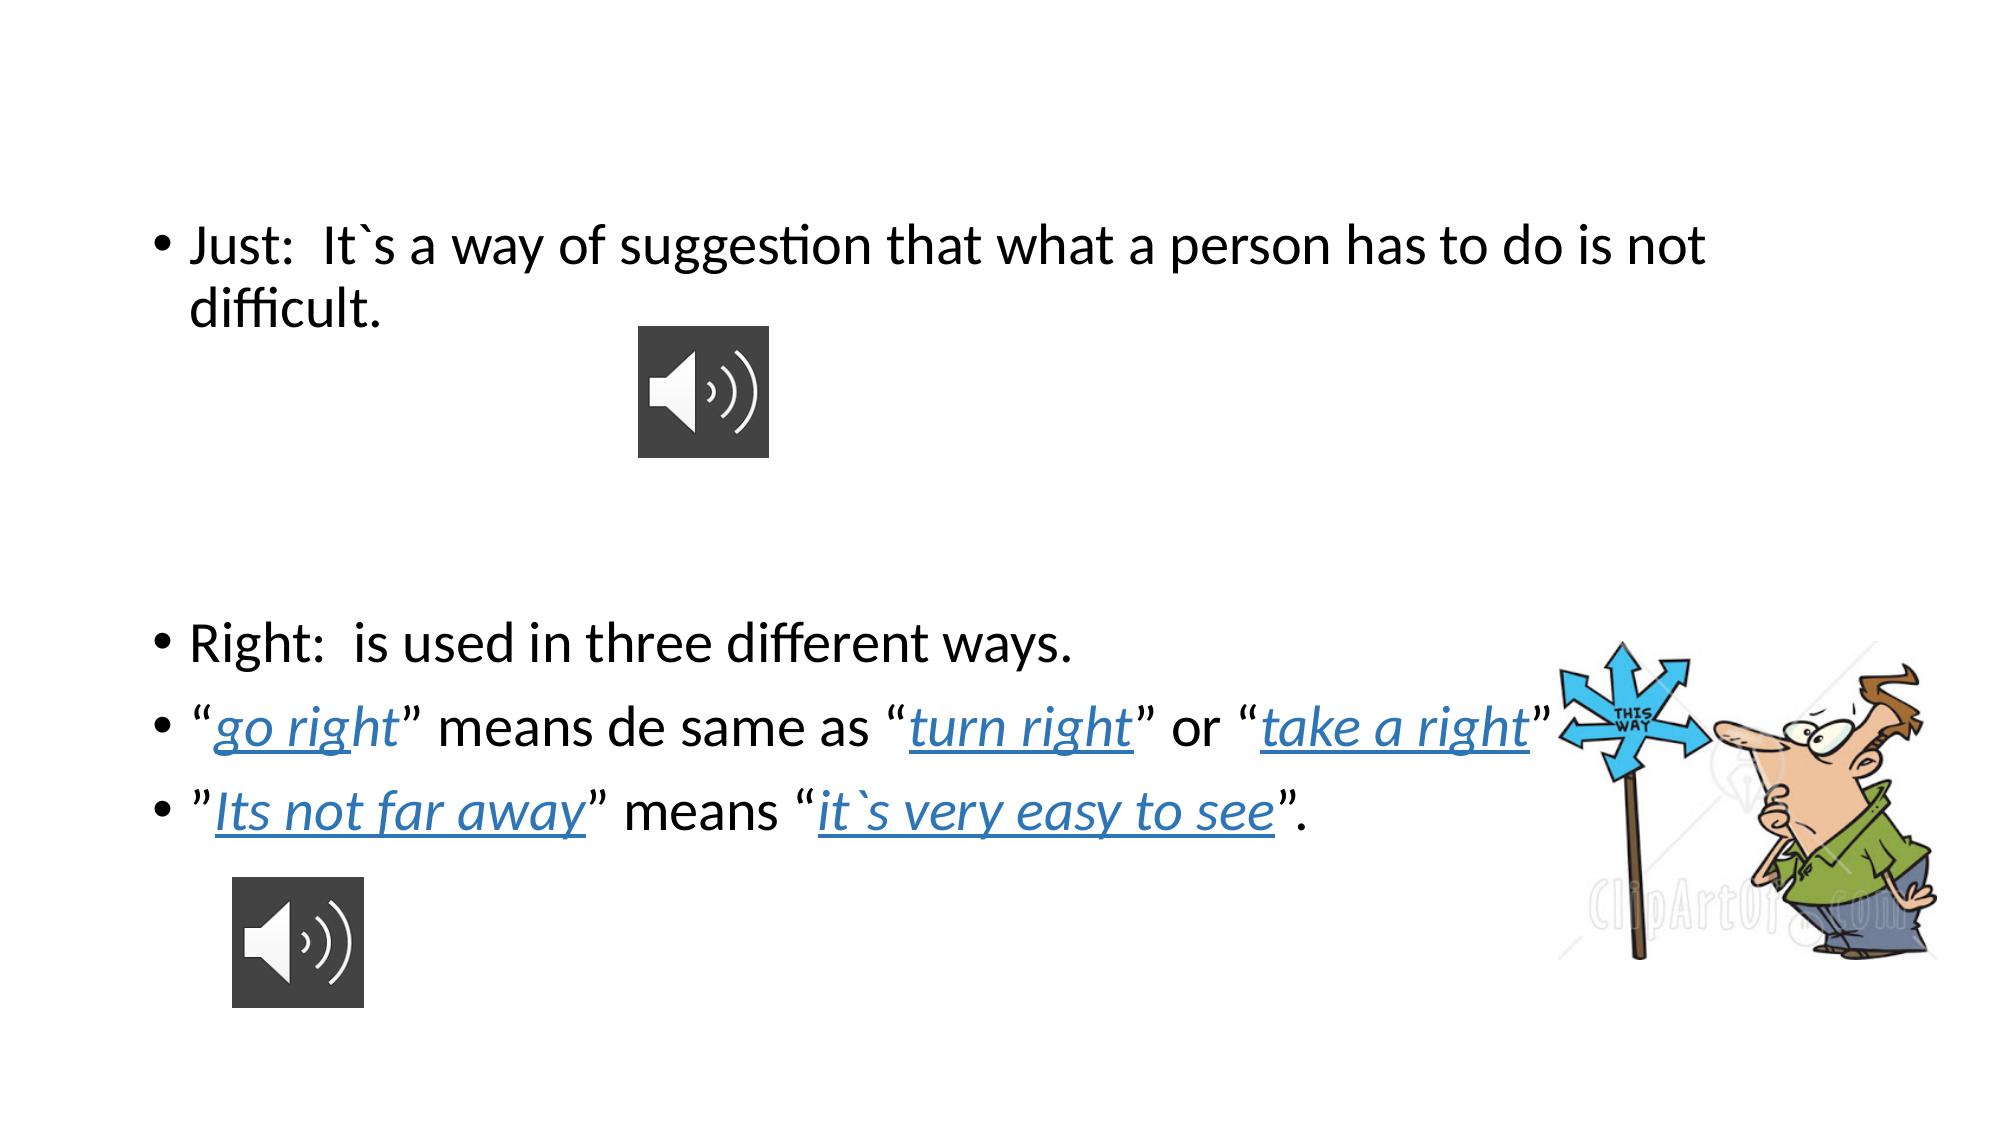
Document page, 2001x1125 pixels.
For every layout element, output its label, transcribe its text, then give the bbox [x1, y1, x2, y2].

picture [231, 875, 365, 1009]
list Just: It`s a way of suggestion that what a person has to do is not difficult. Right: is used in three different ways. “go right” means de same as “turn right” or “take a right” ”Its not far away” means “it`s very easy to see”. [137, 115, 1863, 1014]
picture [636, 325, 771, 459]
picture [1558, 641, 1937, 960]
